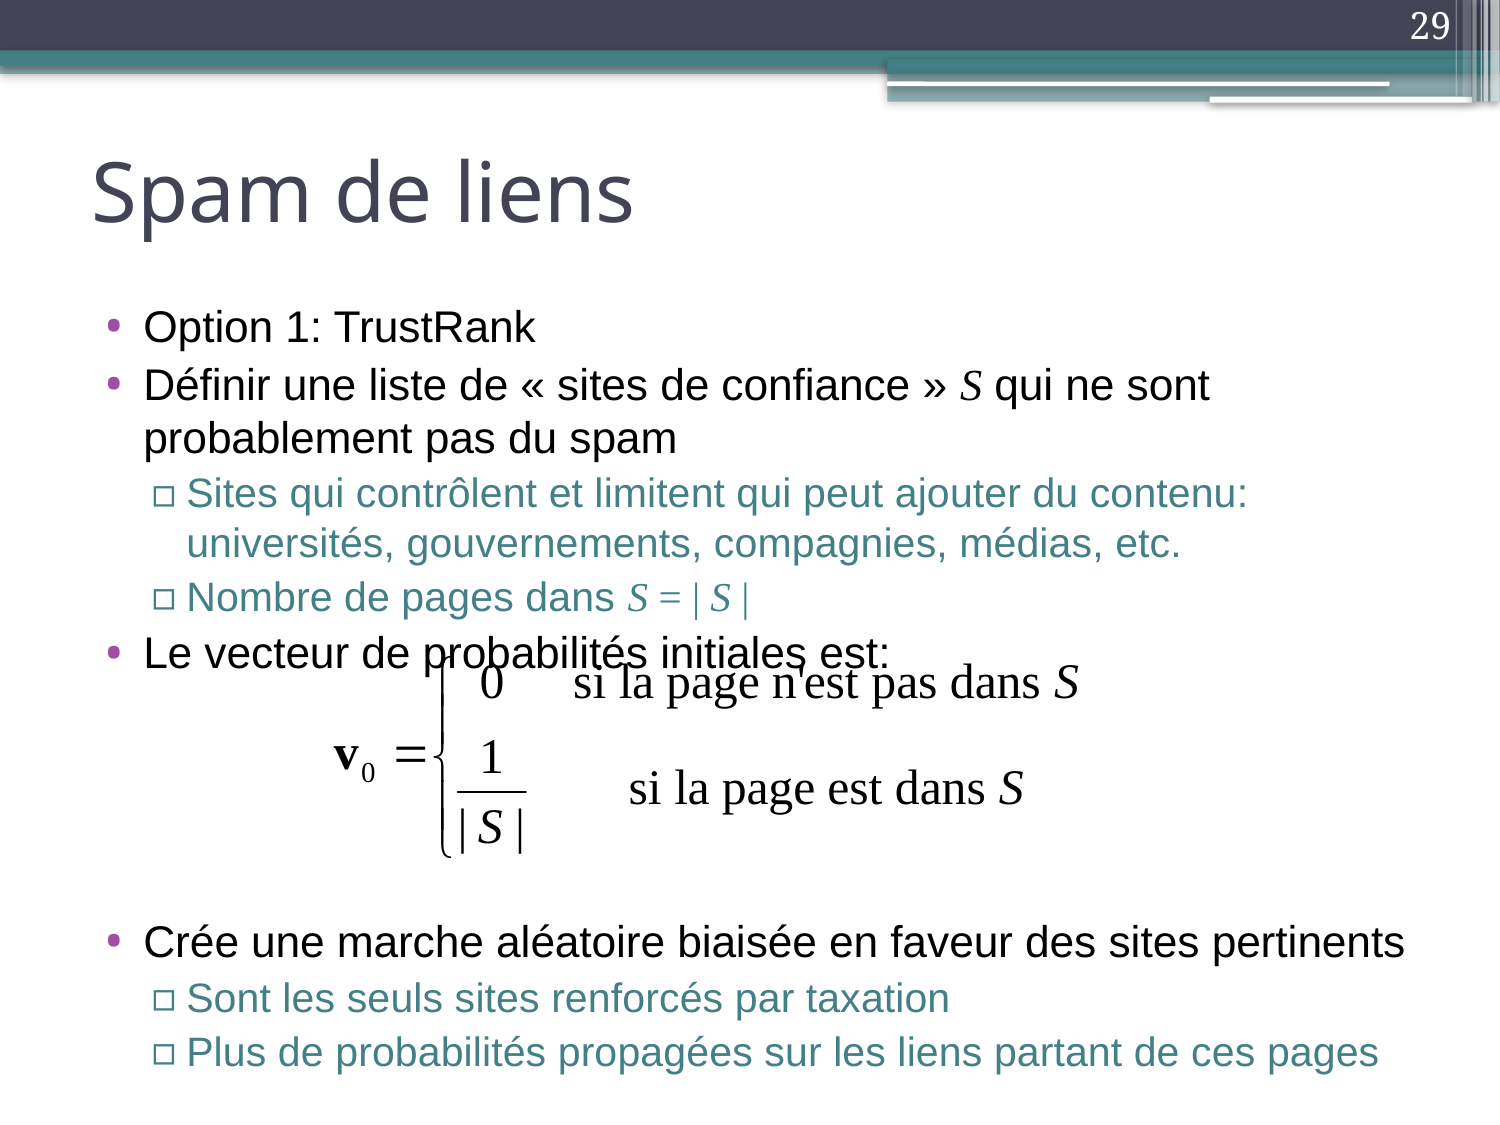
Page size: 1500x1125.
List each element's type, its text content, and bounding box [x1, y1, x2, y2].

slide_number 29 [1341, 0, 1466, 61]
title Spam de liens [76, 101, 1427, 277]
list Option 1: TrustRank Définir une liste de « sites de confiance » S qui ne sont probablement pas du spam Sites qui contrôlent et limitent qui peut ajouter du contenu: universités, gouvernements, compagnies, médias, etc. Nombre de pages dans S = | S | Le vecteur de probabilités initiales est: Crée une marche aléatoire biaisée en faveur des sites pertinents Sont les seuls sites renforcés par taxation Plus de probabilités propagées sur les liens partant de ces pages [75, 290, 1425, 1125]
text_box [324, 644, 1093, 870]
